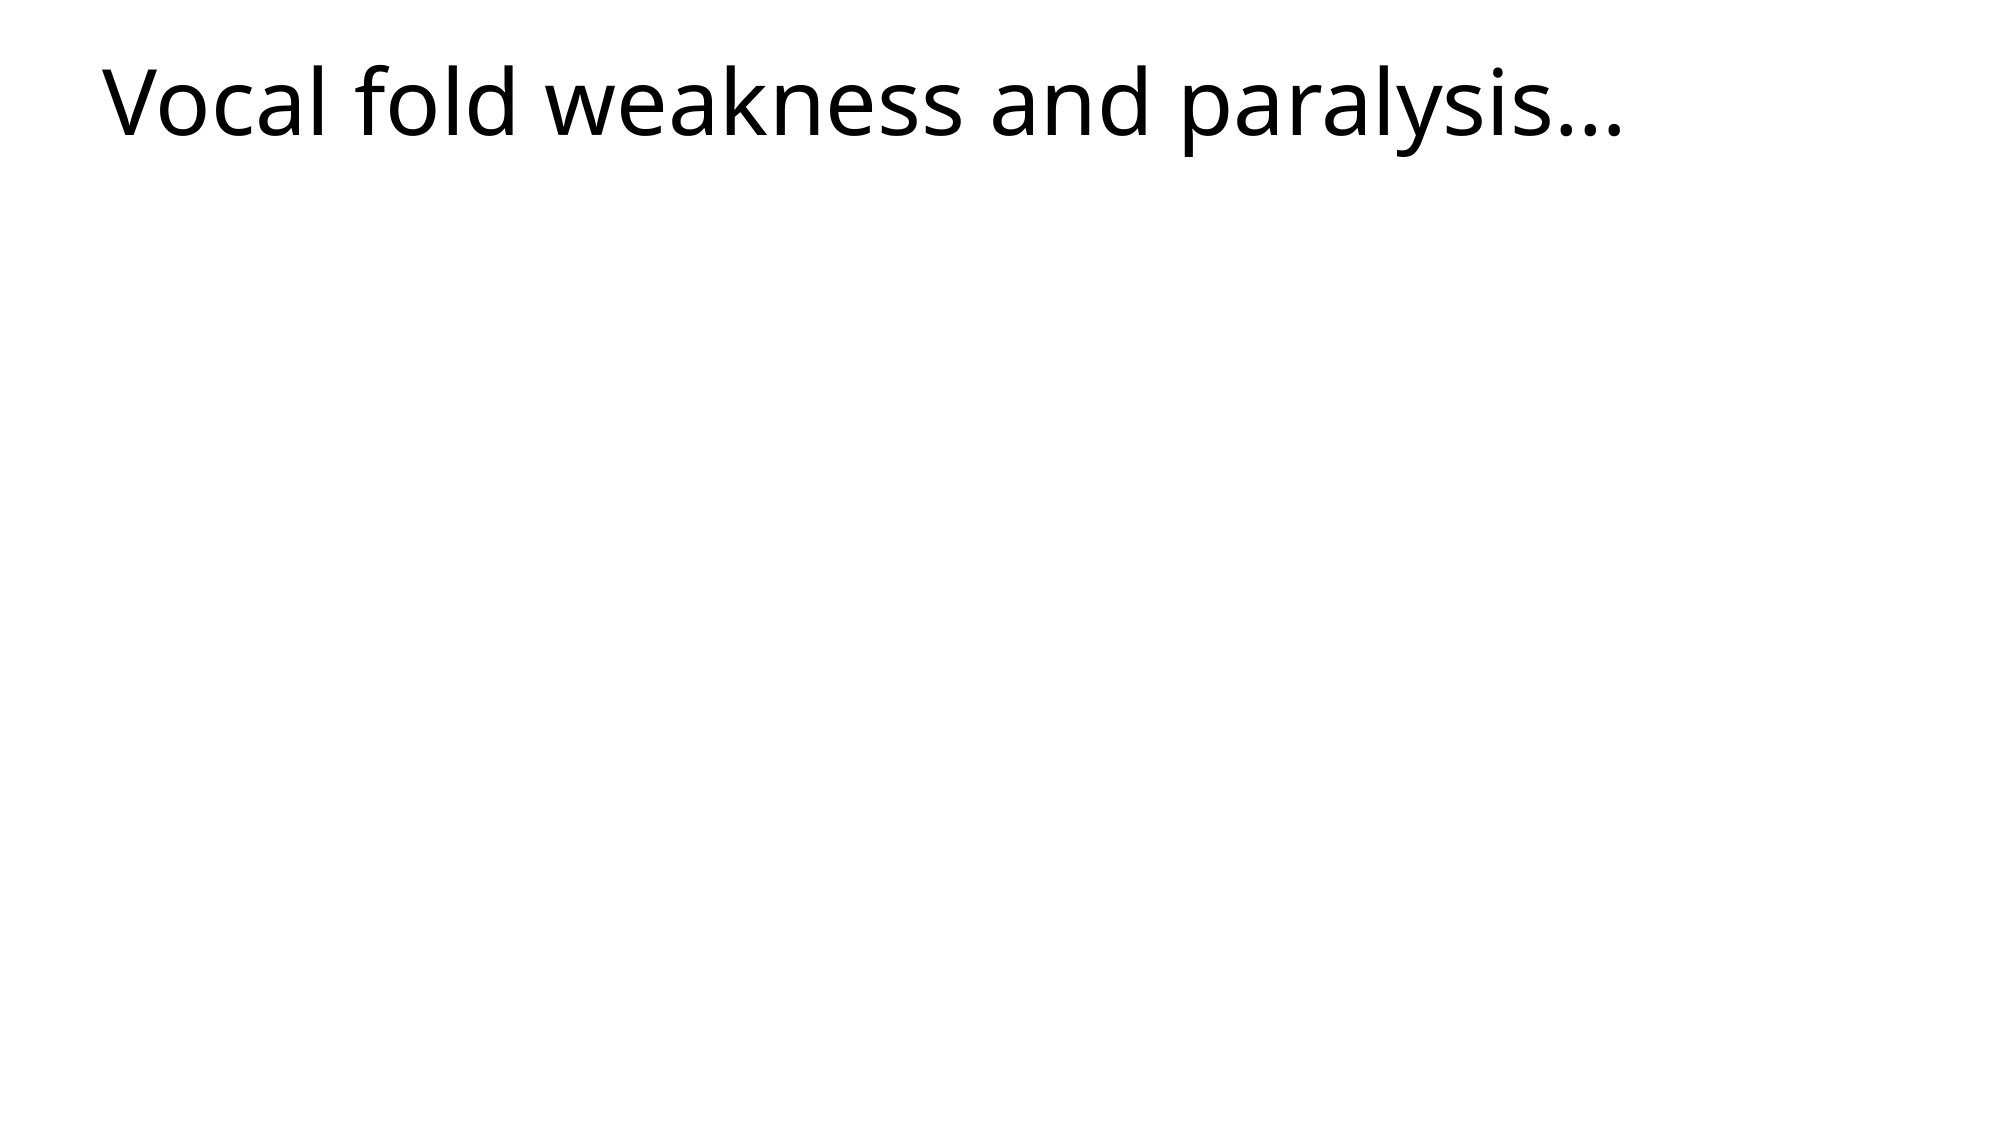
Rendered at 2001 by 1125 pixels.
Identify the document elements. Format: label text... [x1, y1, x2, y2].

title Vocal fold weakness and paralysis… [87, 45, 1900, 166]
